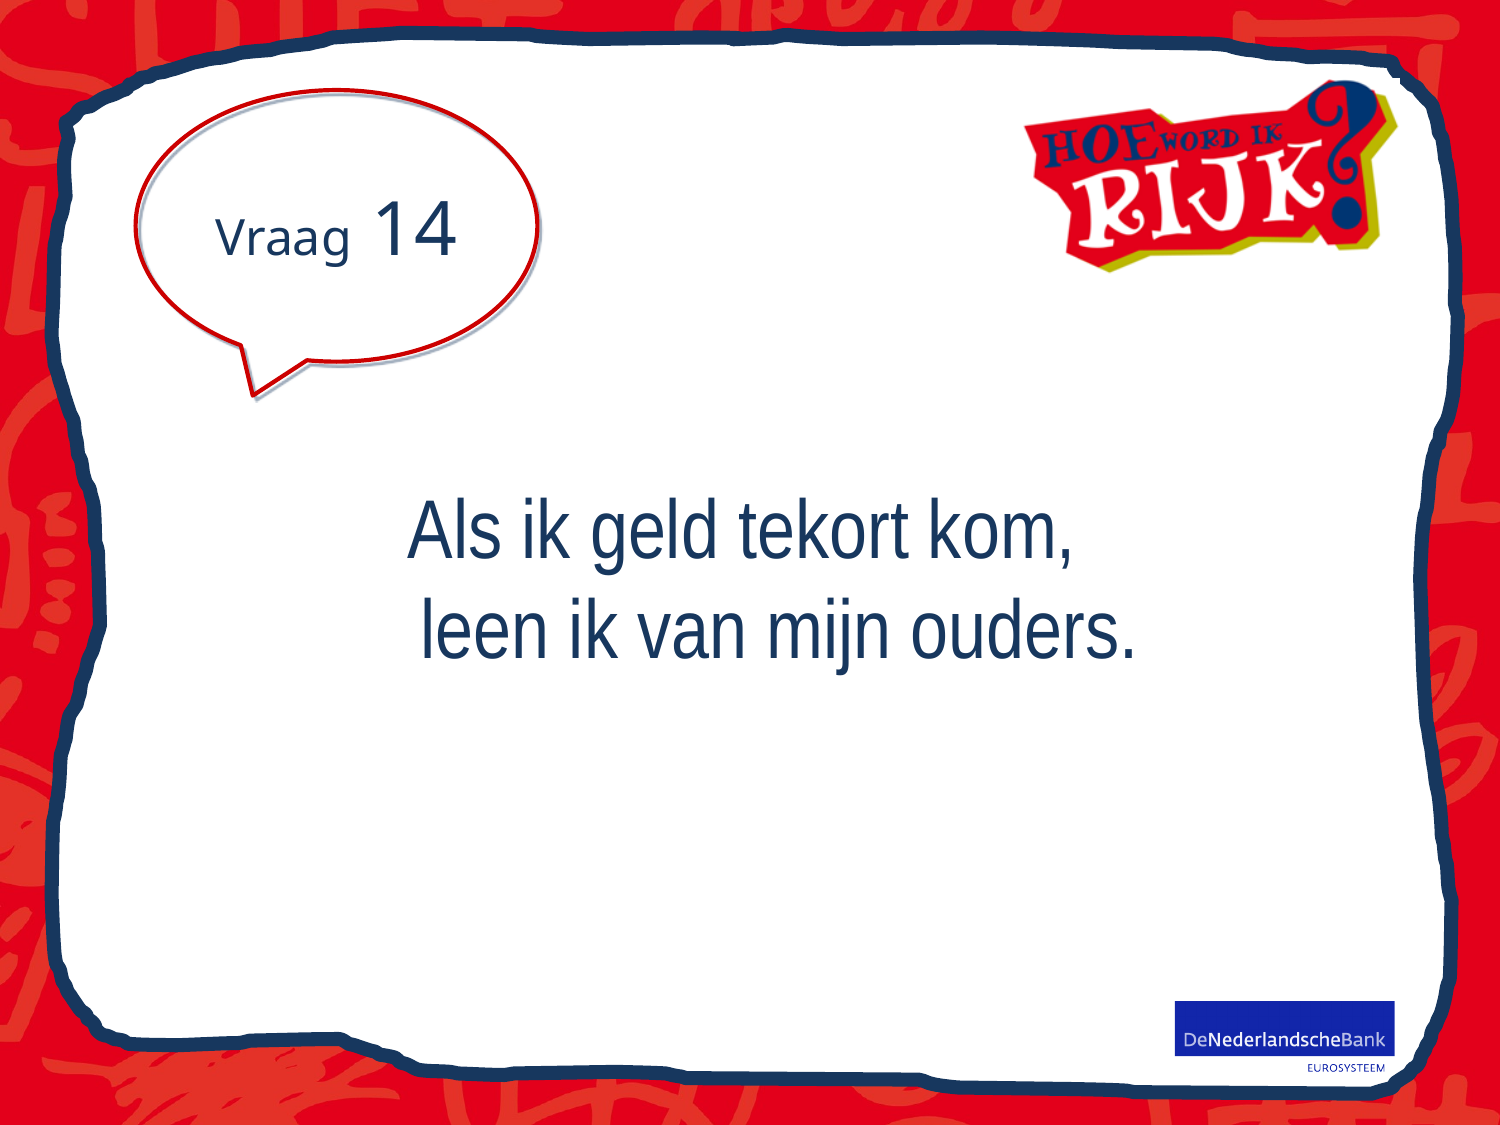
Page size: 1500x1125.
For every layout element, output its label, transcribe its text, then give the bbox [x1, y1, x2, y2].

picture [0, 0, 1500, 1125]
text_box [51, 705, 1452, 1094]
text_box [150, 278, 523, 396]
text_box [51, 32, 1458, 507]
text_box Vraag 14 [112, 172, 561, 278]
text_box [152, 90, 521, 172]
text_box Als ik geld tekort kom, leen ik van mijn ouders. [76, 467, 1427, 958]
